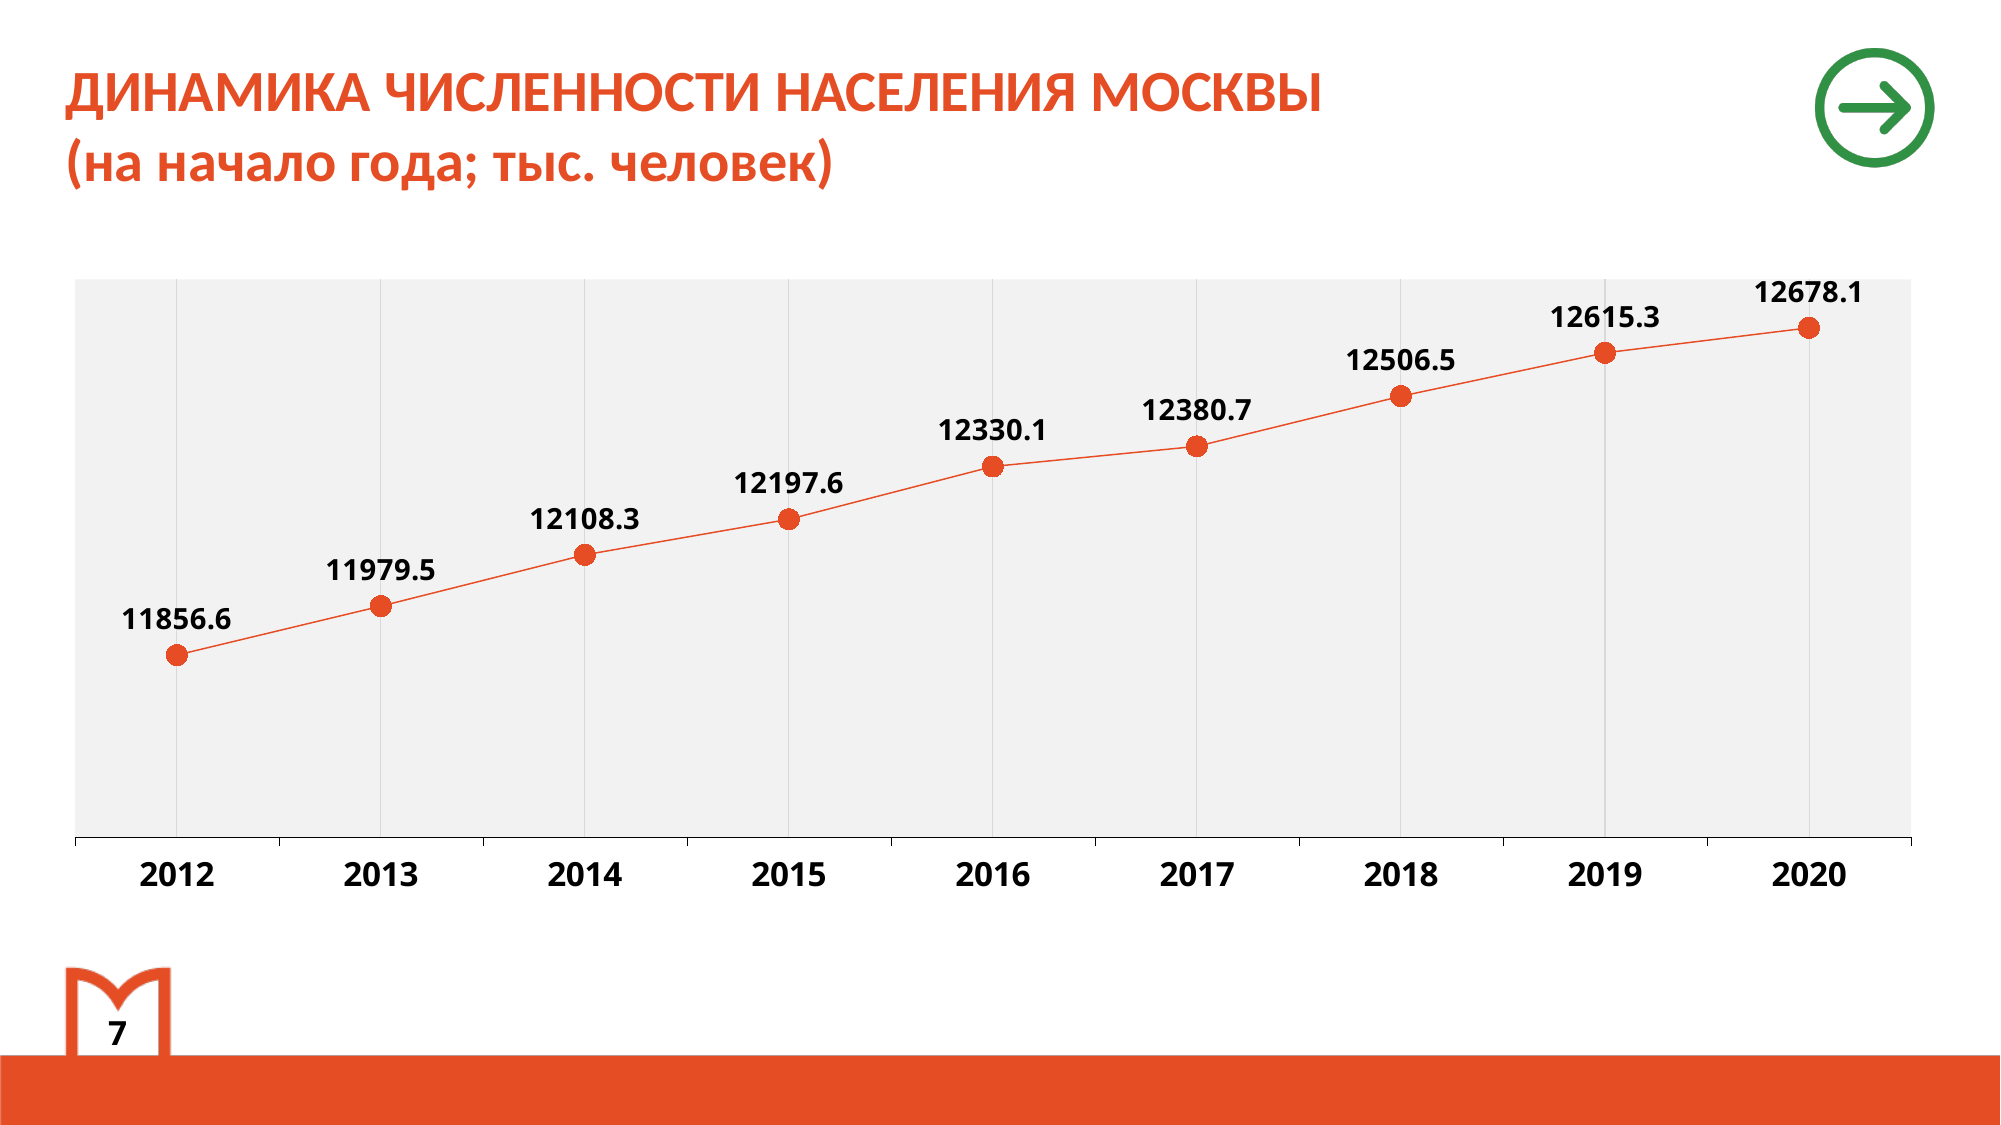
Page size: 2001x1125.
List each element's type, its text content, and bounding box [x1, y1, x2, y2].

chart [50, 267, 1931, 898]
text_box ДИНАМИКА ЧИСЛЕННОСТИ НАСЕЛЕНИЯ МОСКВЫ (на начало года; тыс. человек) [50, 45, 1688, 201]
picture [0, 1, 2000, 1125]
